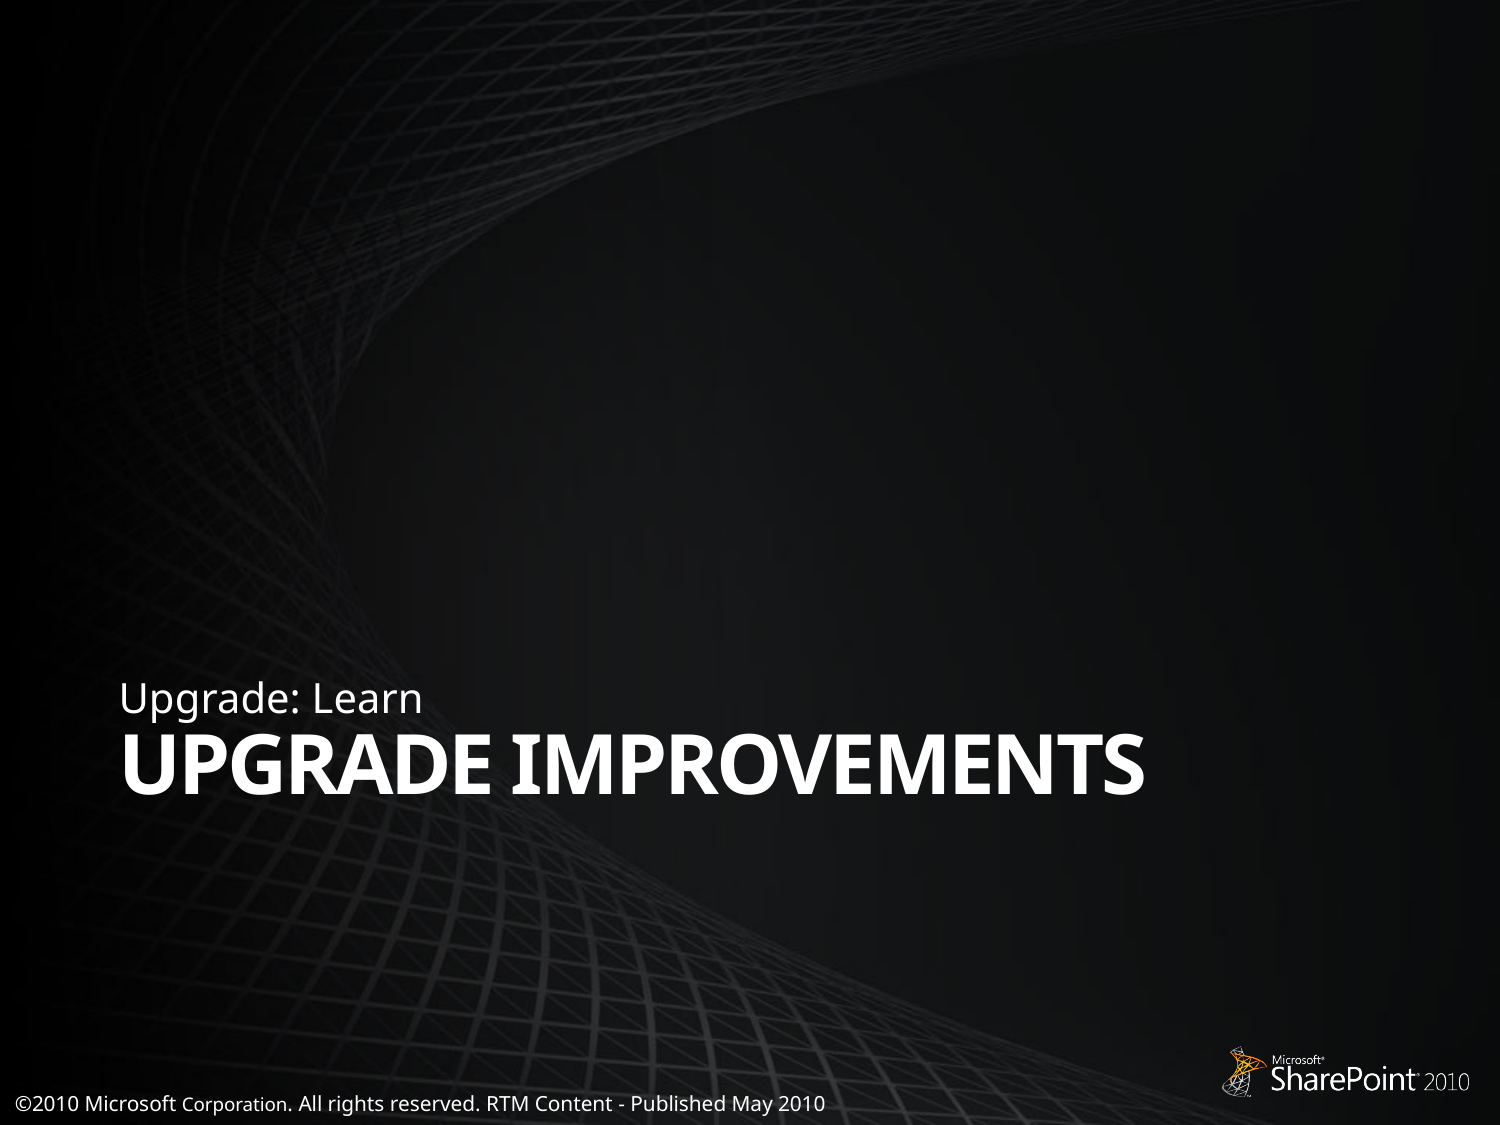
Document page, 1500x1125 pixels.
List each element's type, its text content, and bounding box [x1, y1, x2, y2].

list Upgrade: Learn [118, 476, 1394, 723]
title Upgrade improvEments [118, 723, 1394, 814]
picture [0, 0, 1500, 1125]
